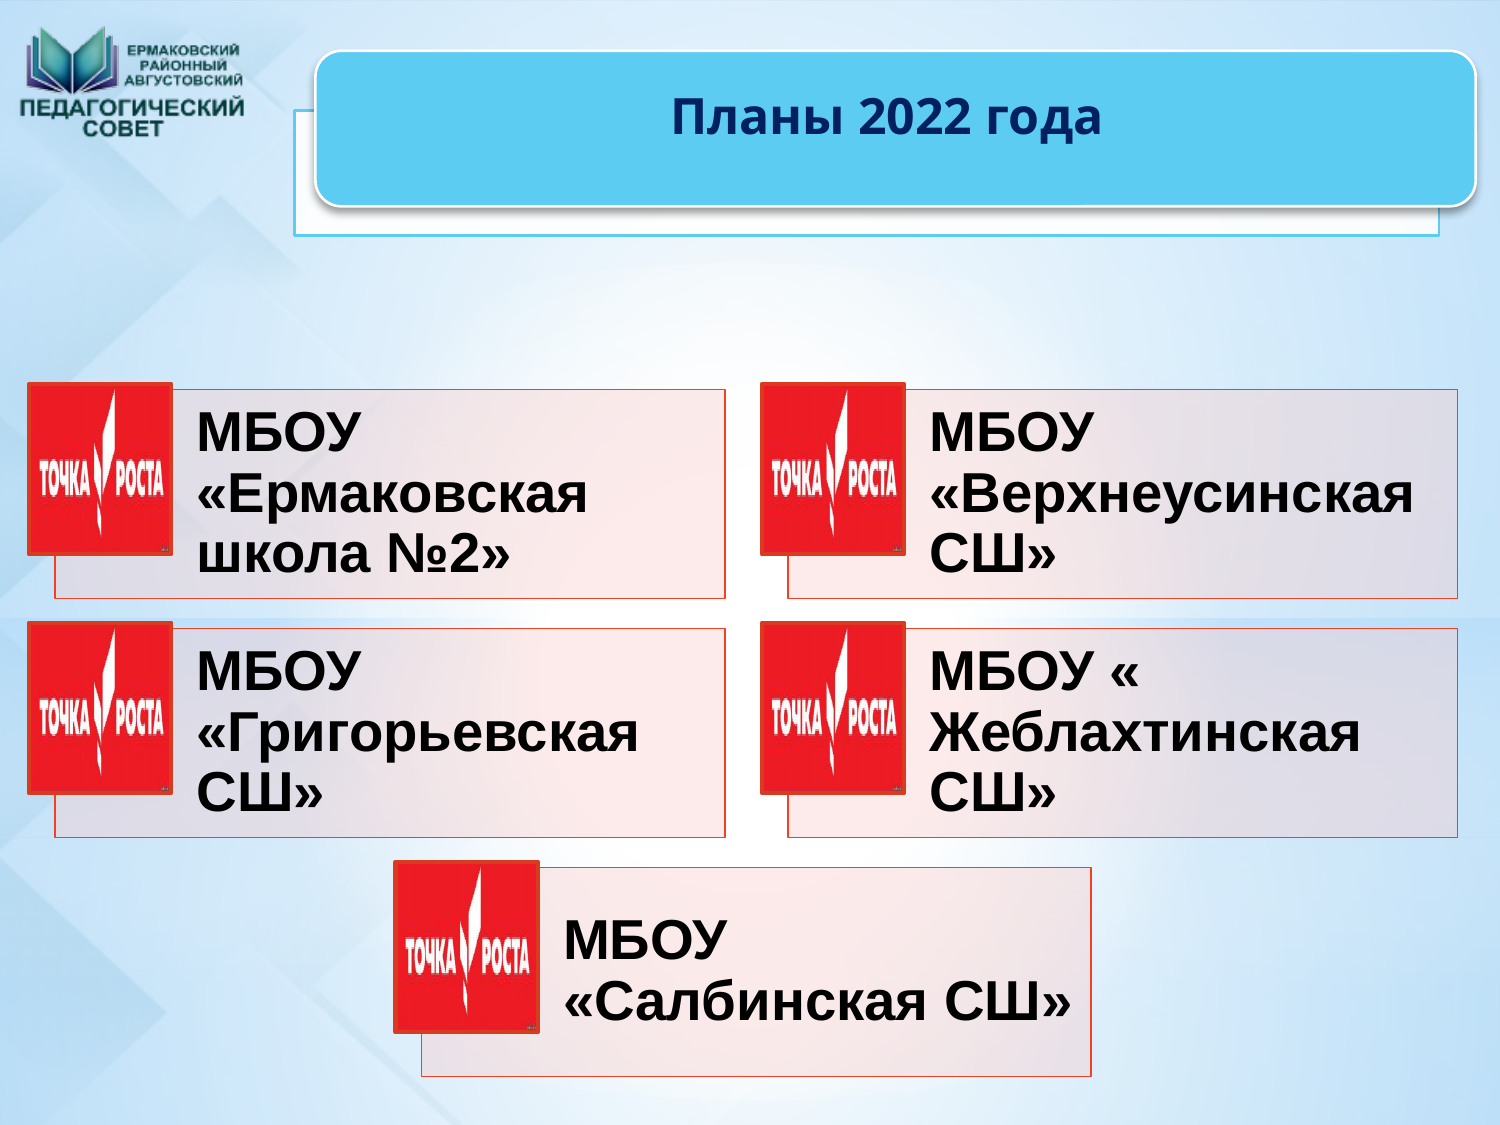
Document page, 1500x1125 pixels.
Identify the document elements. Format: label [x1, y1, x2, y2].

picture [11, 18, 258, 160]
list [28, 349, 1459, 1112]
text_box [294, 50, 1476, 237]
